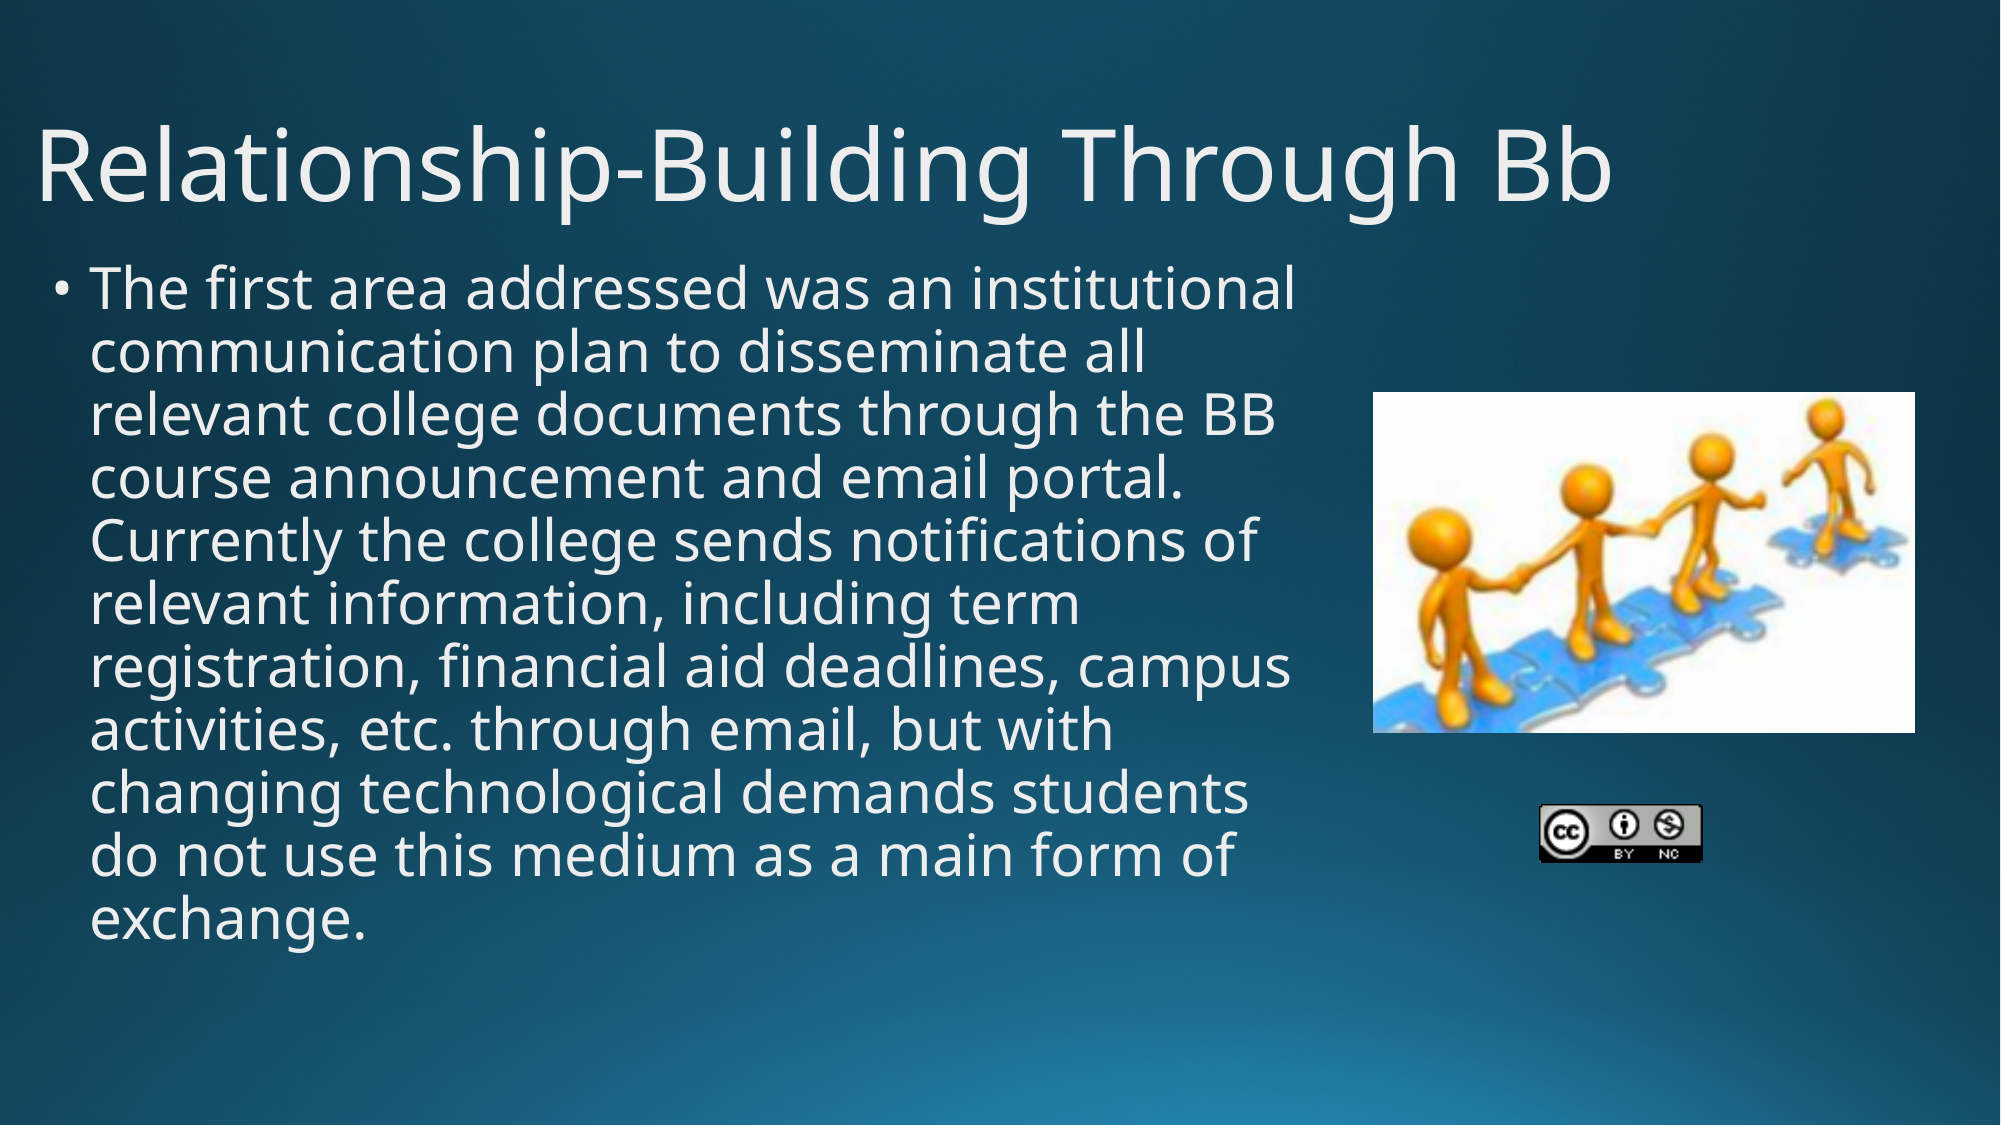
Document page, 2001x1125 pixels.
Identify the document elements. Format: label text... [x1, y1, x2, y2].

picture [0, 0, 2001, 1125]
list The first area addressed was an institutional communication plan to disseminate all relevant college documents through the BB course announcement and email portal. Currently the college sends notifications of relevant information, including term registration, financial aid deadlines, campus activities, etc. through email, but with changing technological demands students do not use this medium as a main form of exchange. [36, 251, 1347, 966]
title Relationship-Building Through Bb [18, 59, 1863, 278]
